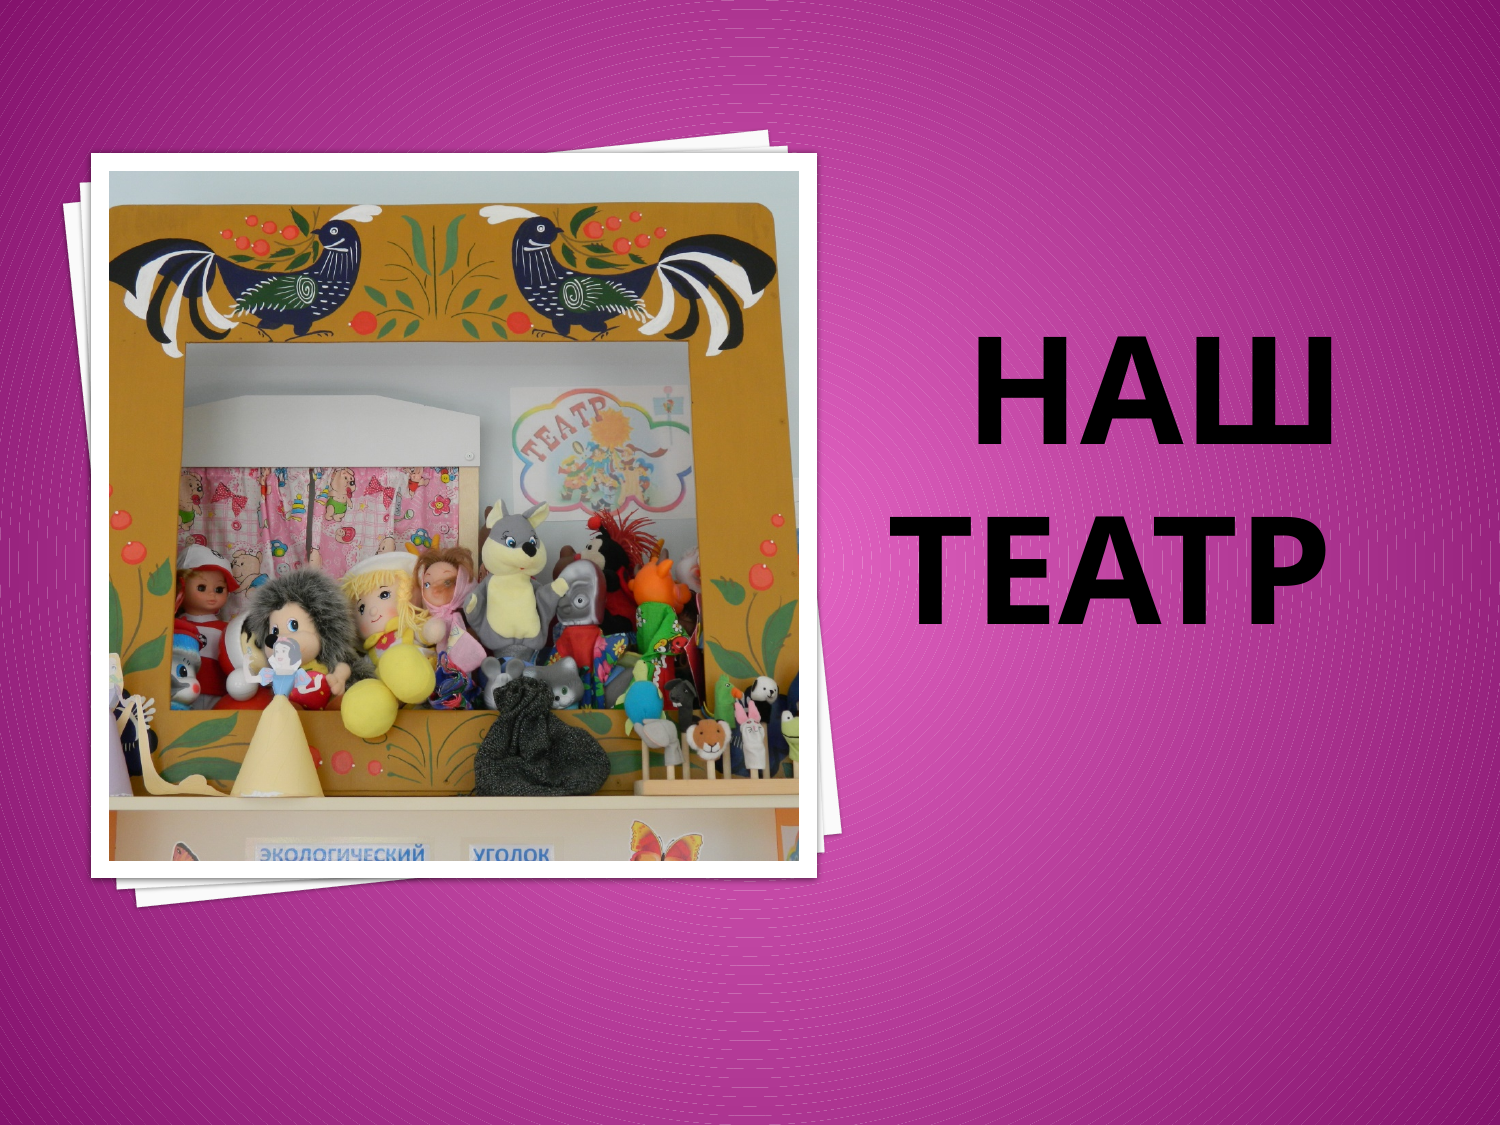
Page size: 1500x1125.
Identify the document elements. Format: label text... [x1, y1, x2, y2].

title наш театр [879, 184, 1443, 835]
picture [108, 170, 800, 862]
